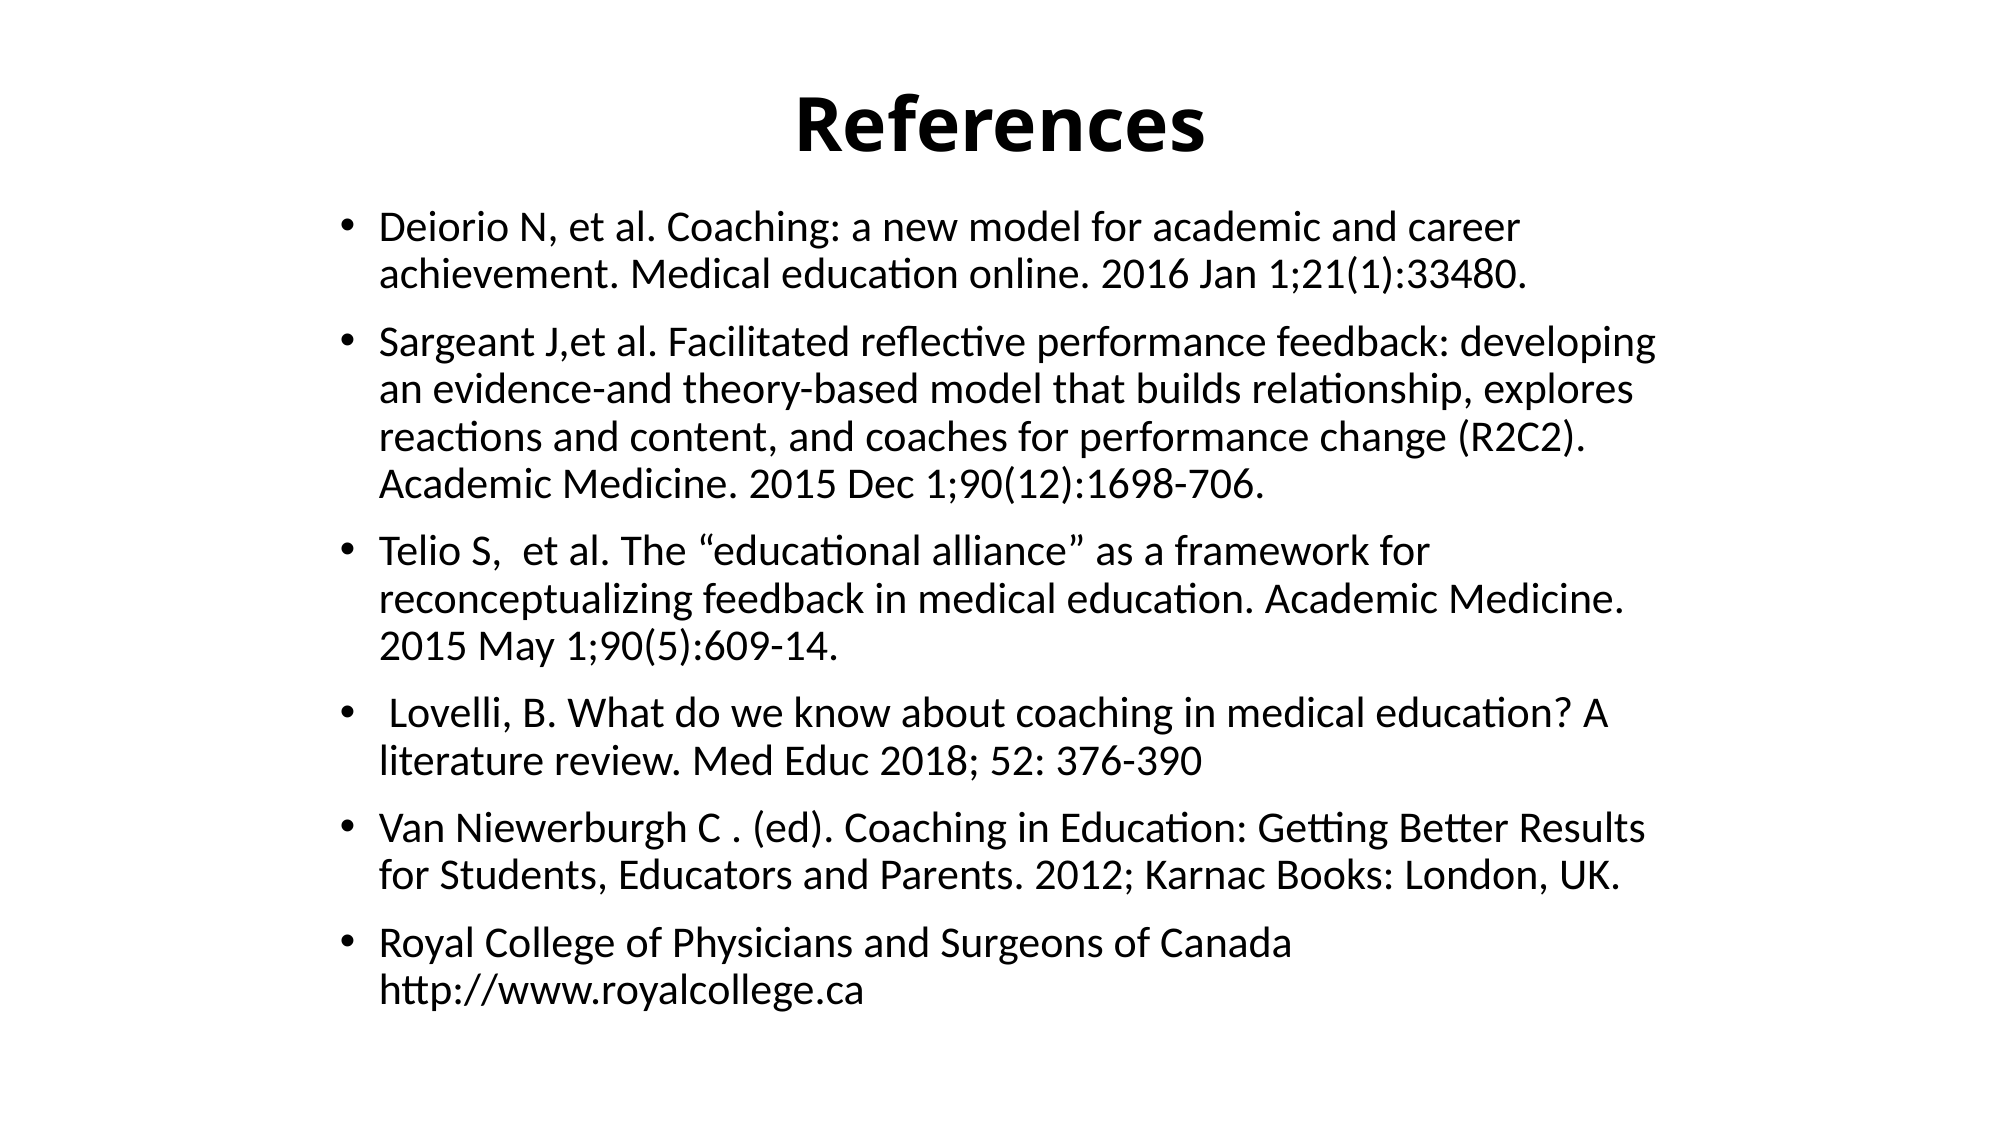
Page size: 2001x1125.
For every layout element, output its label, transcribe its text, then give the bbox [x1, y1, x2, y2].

list Deiorio N, et al. Coaching: a new model for academic and career achievement. Medical education online. 2016 Jan 1;21(1):33480. Sargeant J,et al. Facilitated reflective performance feedback: developing an evidence-and theory-based model that builds relationship, explores reactions and content, and coaches for performance change (R2C2). Academic Medicine. 2015 Dec 1;90(12):1698-706. Telio S, et al. The “educational alliance” as a framework for reconceptualizing feedback in medical education. Academic Medicine. 2015 May 1;90(5):609-14. Lovelli, B. What do we know about coaching in medical education? A literature review. Med Educ 2018; 52: 376-390 Van Niewerburgh C . (ed). Coaching in Education: Getting Better Results for Students, Educators and Parents. 2012; Karnac Books: London, UK. Royal College of Physicians and Surgeons of Canada http://www.royalcollege.ca [324, 196, 1675, 1035]
title References [137, 18, 1863, 237]
